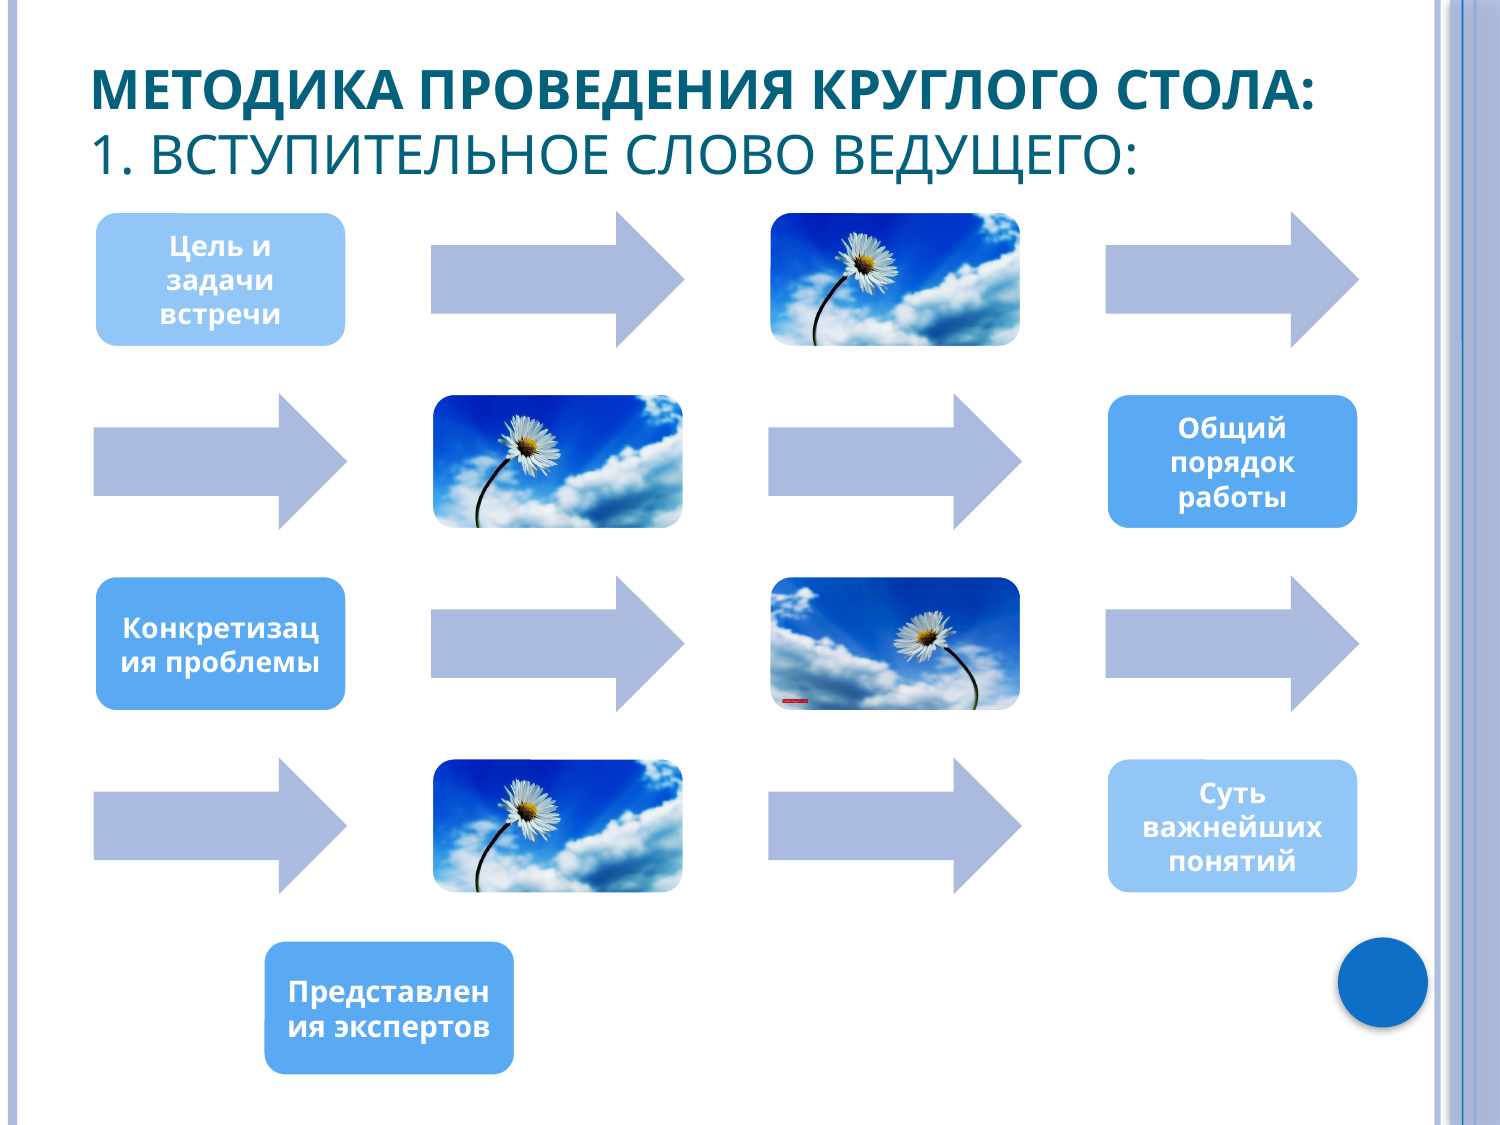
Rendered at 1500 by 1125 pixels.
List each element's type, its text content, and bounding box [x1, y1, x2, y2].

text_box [93, 210, 1360, 1032]
title Методика проведения круглого стола: 1. Вступительное слово ведущего: [75, 45, 1418, 258]
